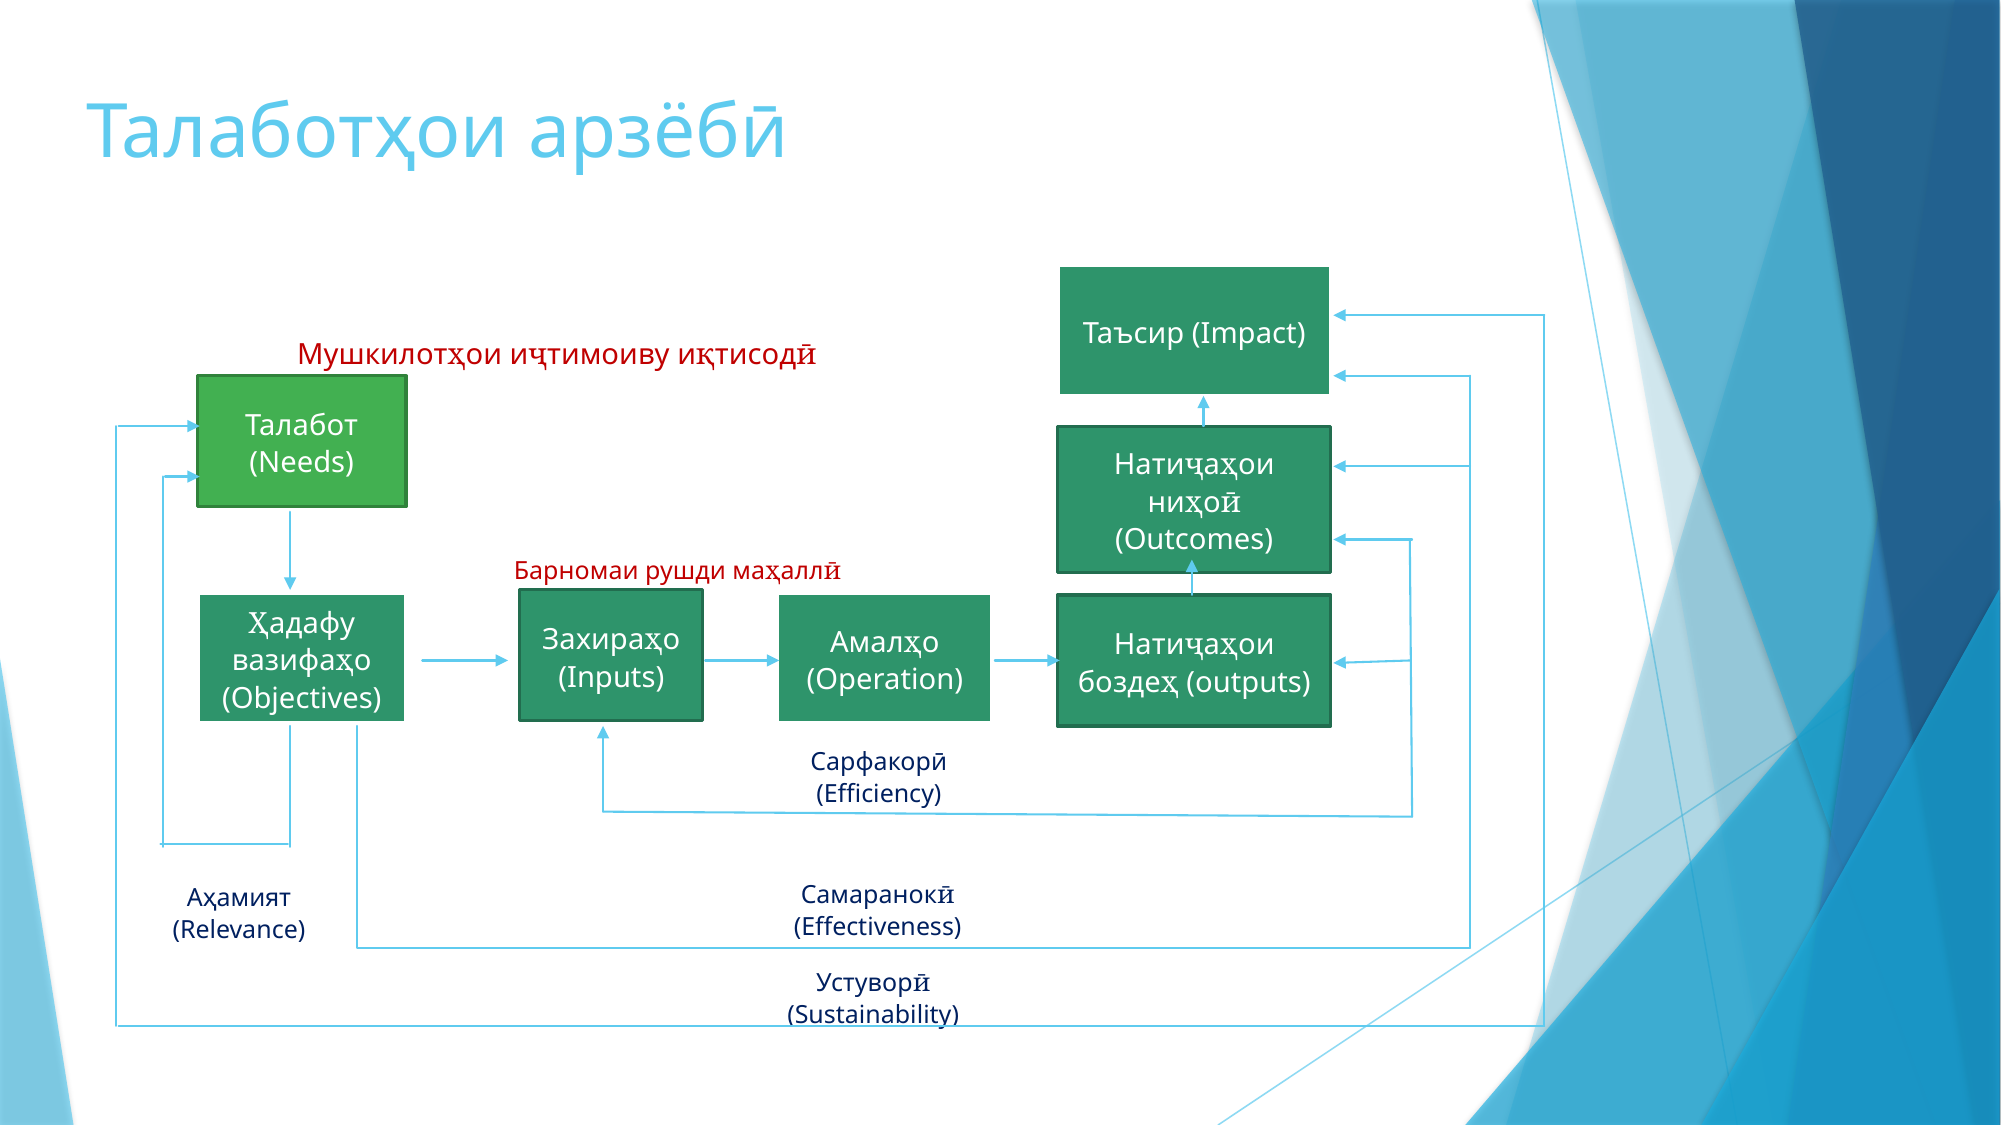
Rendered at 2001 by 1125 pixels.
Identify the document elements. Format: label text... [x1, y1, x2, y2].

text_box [115, 264, 1545, 1050]
title Талаботҳои арзёбӣ [71, 75, 1482, 292]
